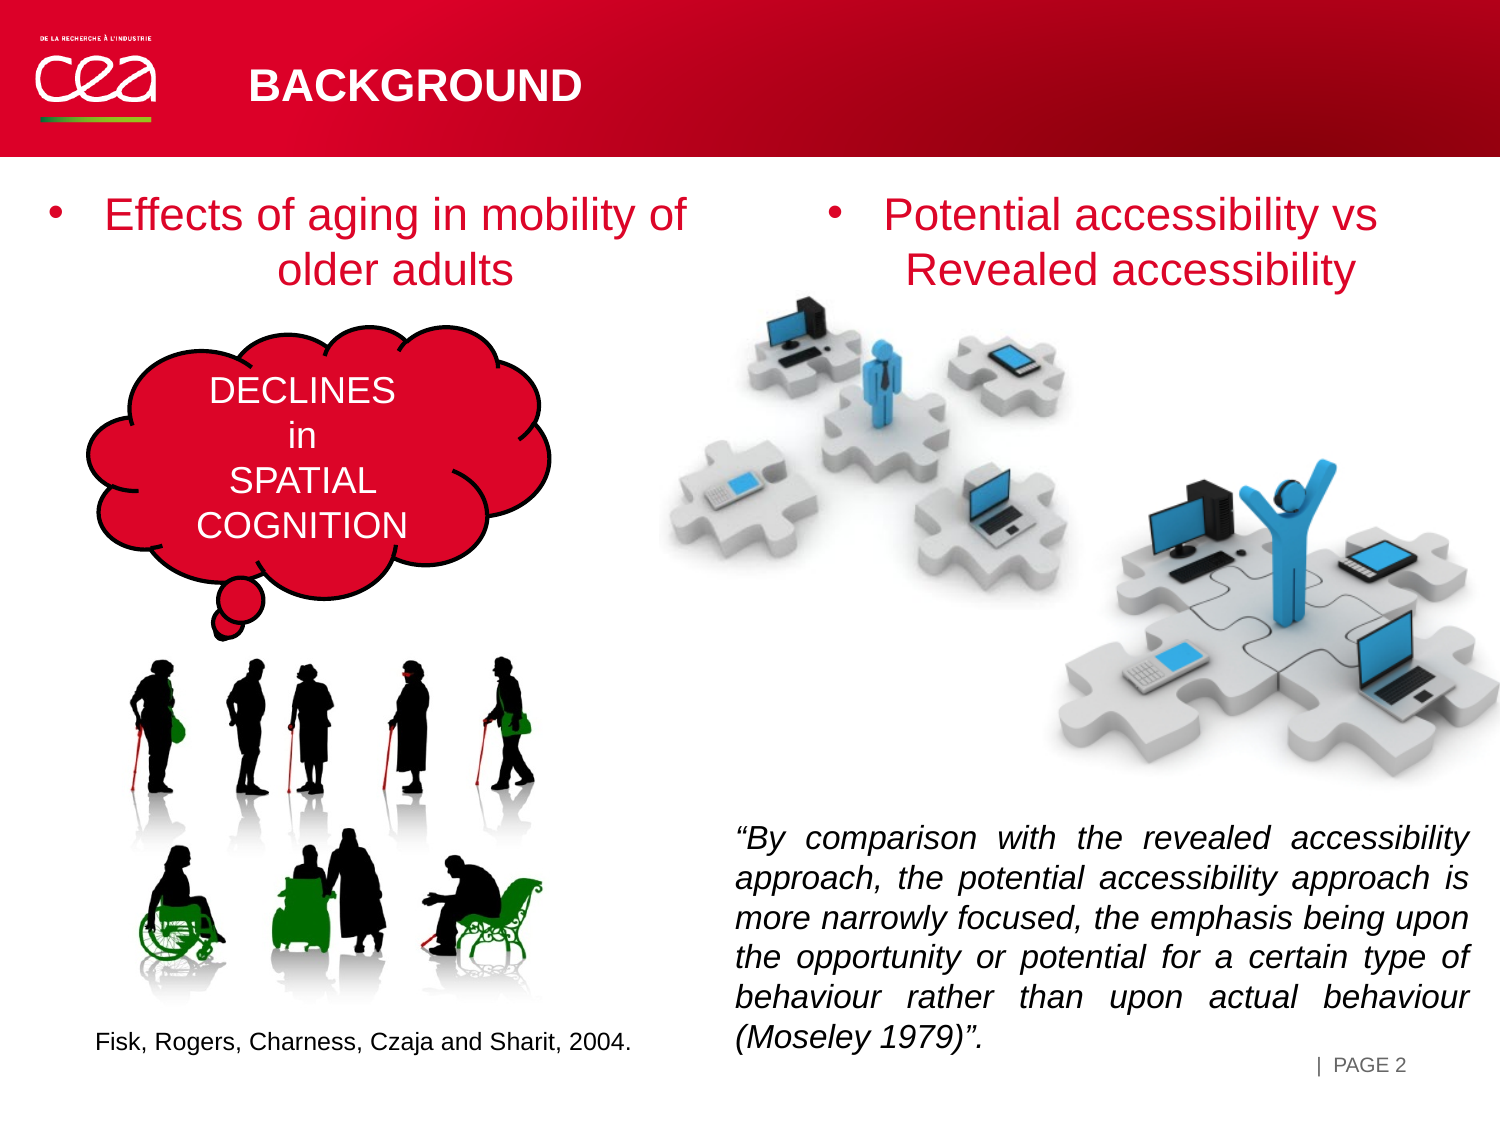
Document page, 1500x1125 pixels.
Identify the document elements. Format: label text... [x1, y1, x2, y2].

picture [659, 290, 1500, 811]
list Effects of aging in mobility of older adults Fisk, Rogers, Charness, Czaja and Sharit, 2004. Potential accessibility vs Revealed accessibility “By comparison with the revealed accessibility approach, the potential accessibility approach is more narrowly focused, the emphasis being upon the opportunity or potential for a certain type of behaviour rather than upon actual behaviour (Moseley 1979)”. [0, 184, 1471, 1125]
picture [108, 644, 550, 1023]
title background [248, 8, 1436, 158]
picture [0, 0, 1500, 157]
slide_number | PAGE 2 [1316, 1034, 1500, 1094]
text_box DECLINES in SPATIAL COGNITION [86, 325, 552, 642]
